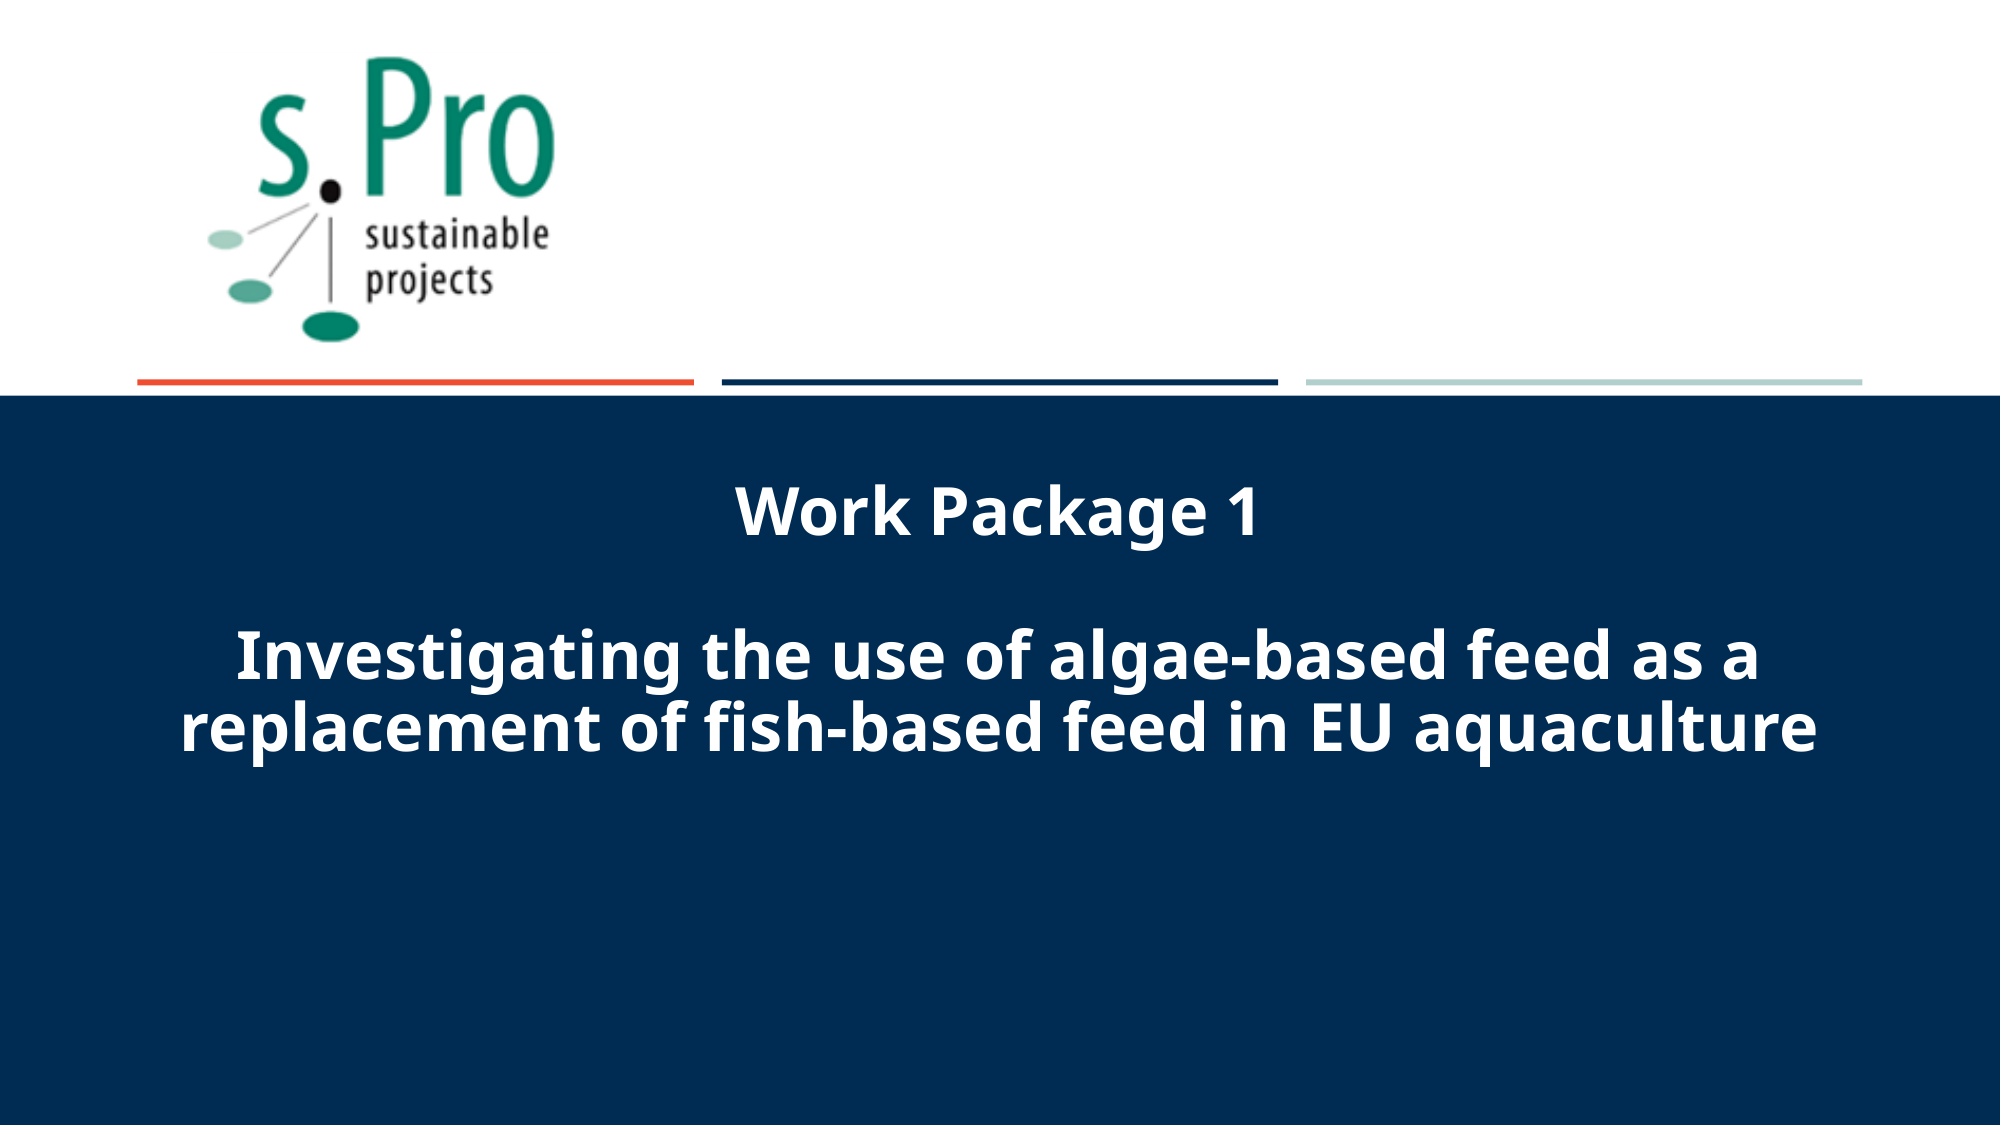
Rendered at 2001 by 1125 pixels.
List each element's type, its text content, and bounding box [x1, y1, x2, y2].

picture [202, 51, 561, 349]
title Work Package 1 Investigating the use of algae-based feed as a replacement of fish-based feed in EU aquaculture [137, 512, 1863, 731]
